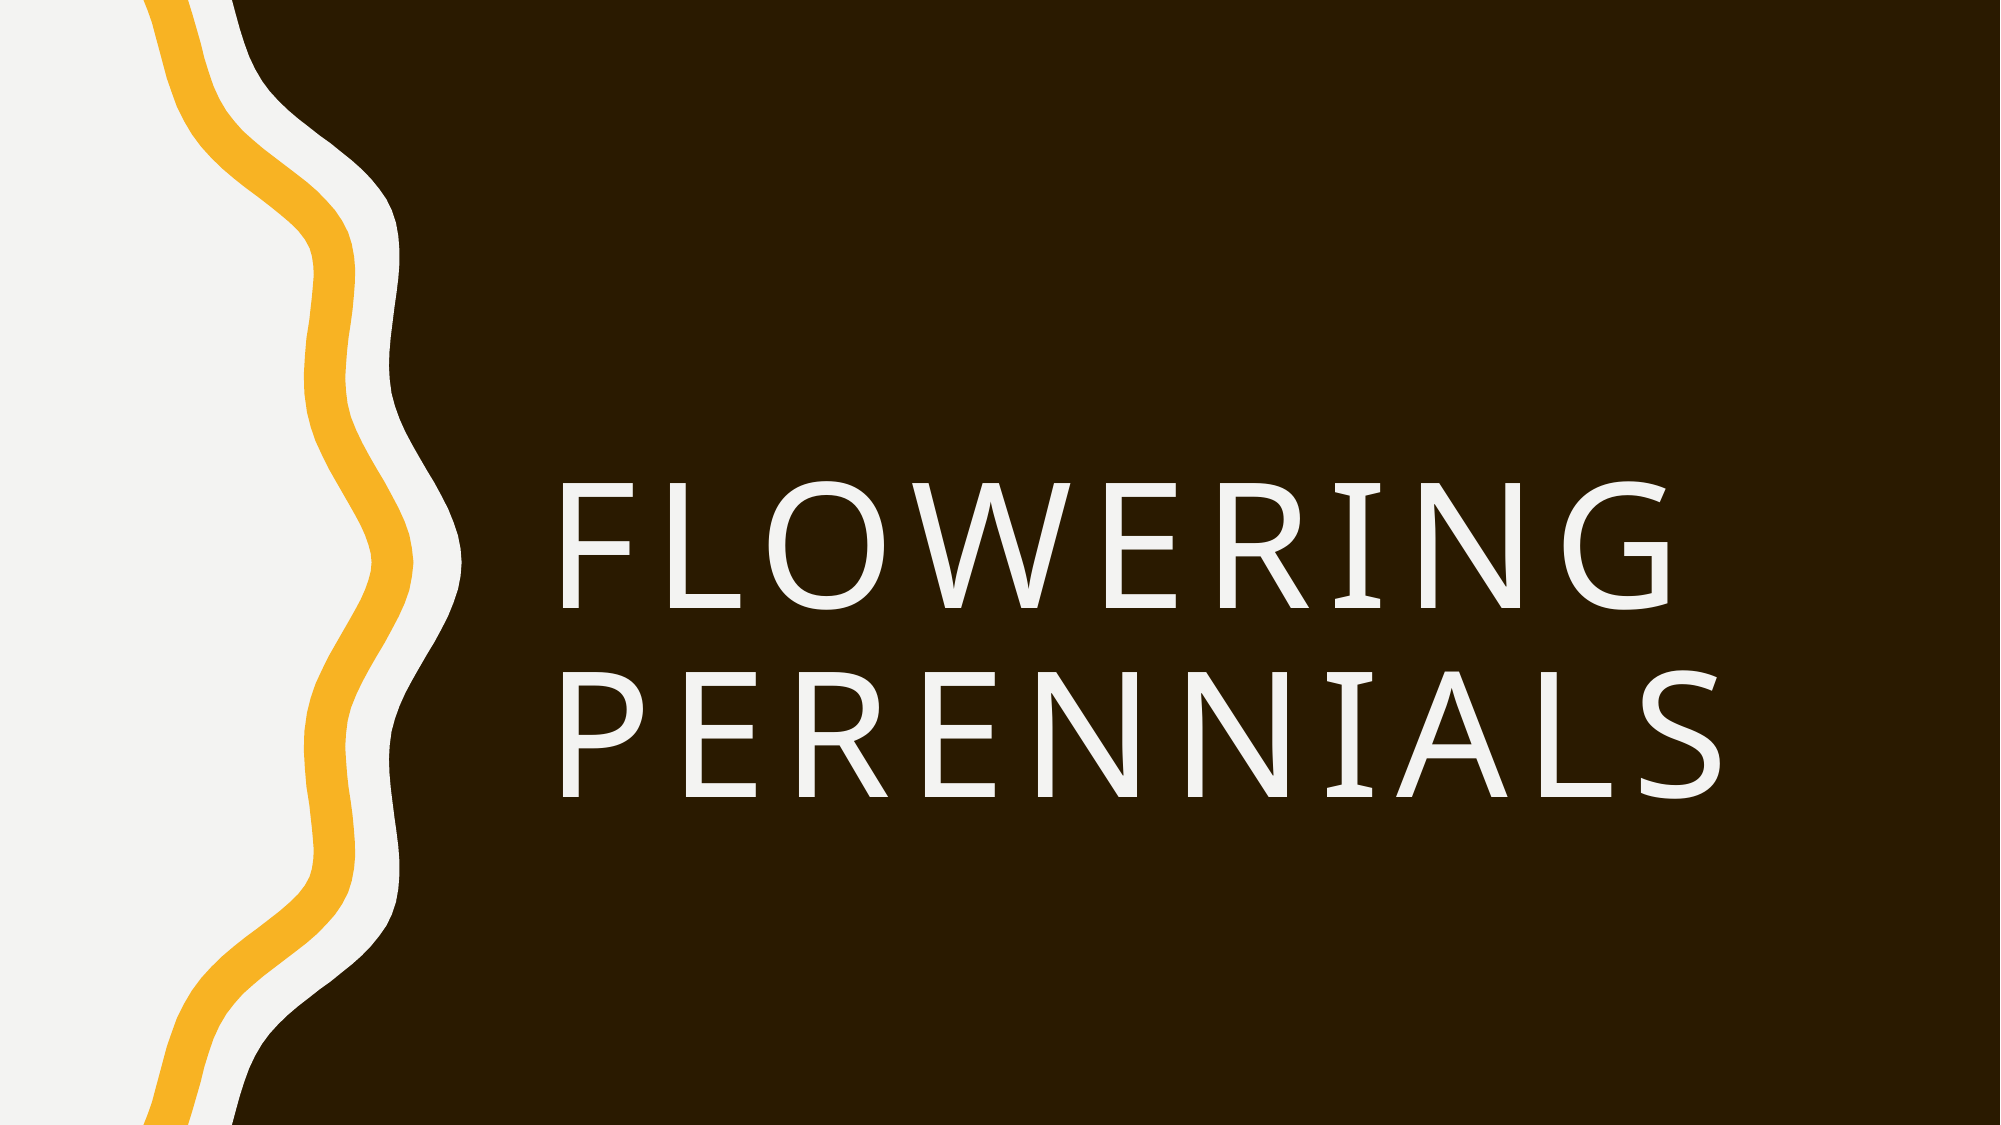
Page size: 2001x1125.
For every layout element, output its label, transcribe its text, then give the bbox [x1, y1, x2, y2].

title Flowering Perennials [531, 176, 1875, 843]
